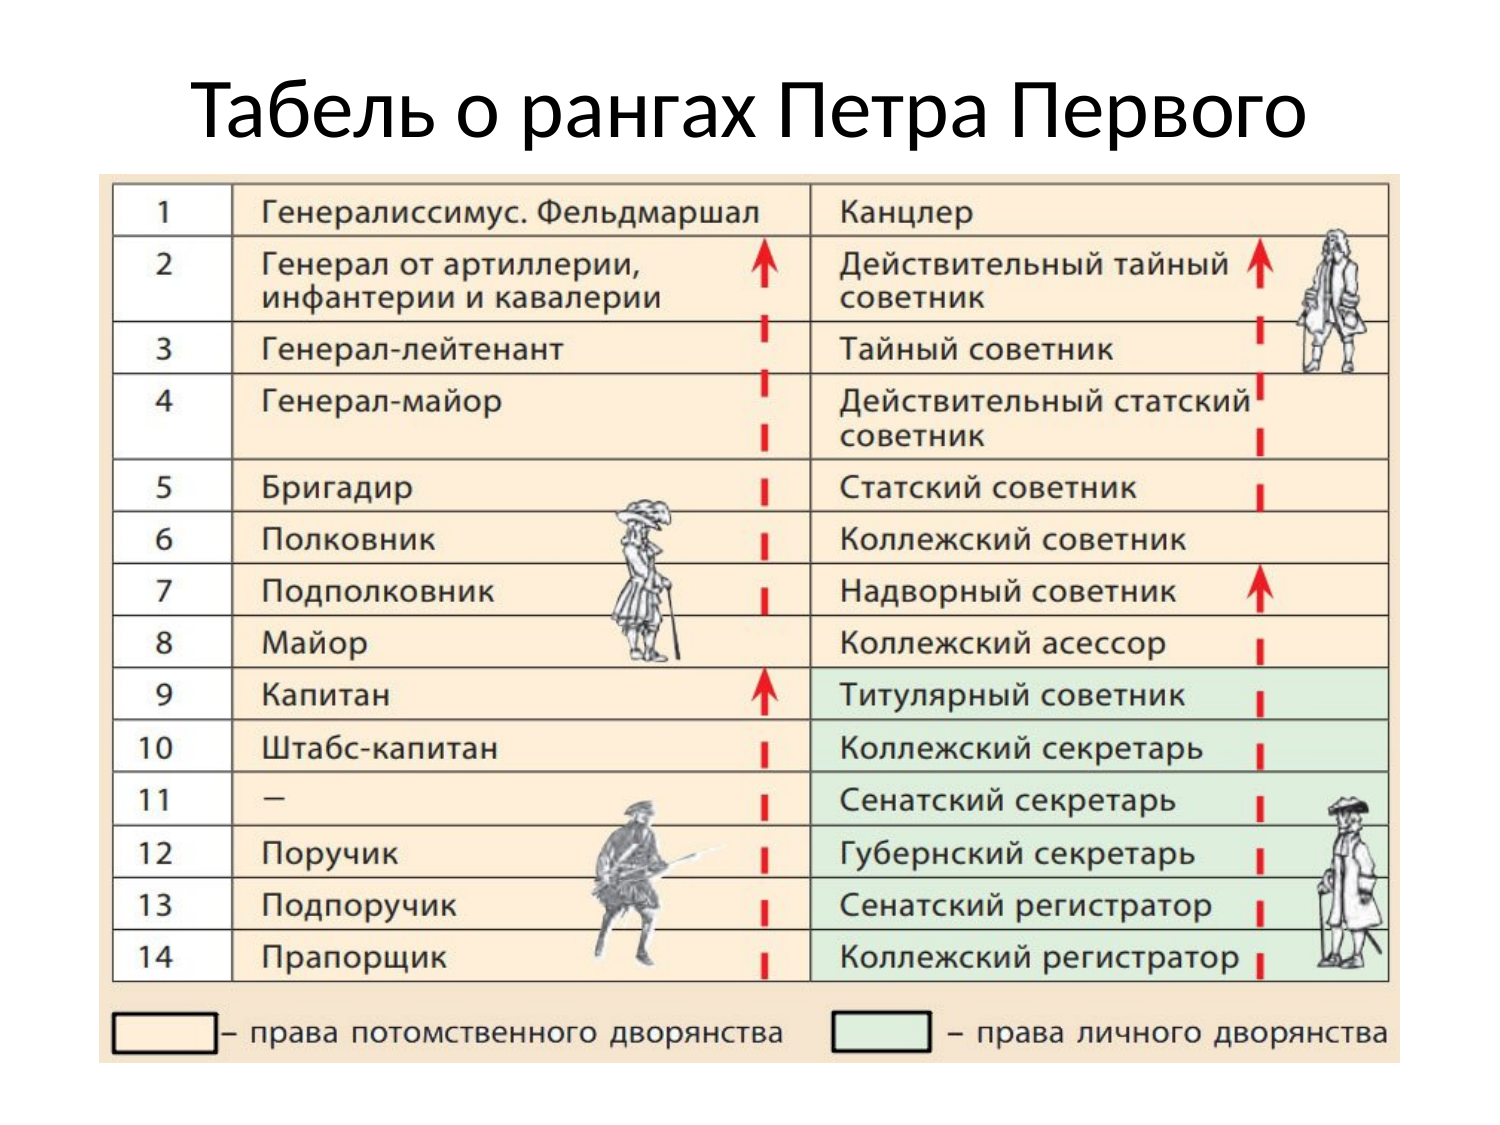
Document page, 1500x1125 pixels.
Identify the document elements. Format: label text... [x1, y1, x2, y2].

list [99, 174, 1401, 1063]
title Табель о рангах Петра Первого [75, 45, 1425, 163]
